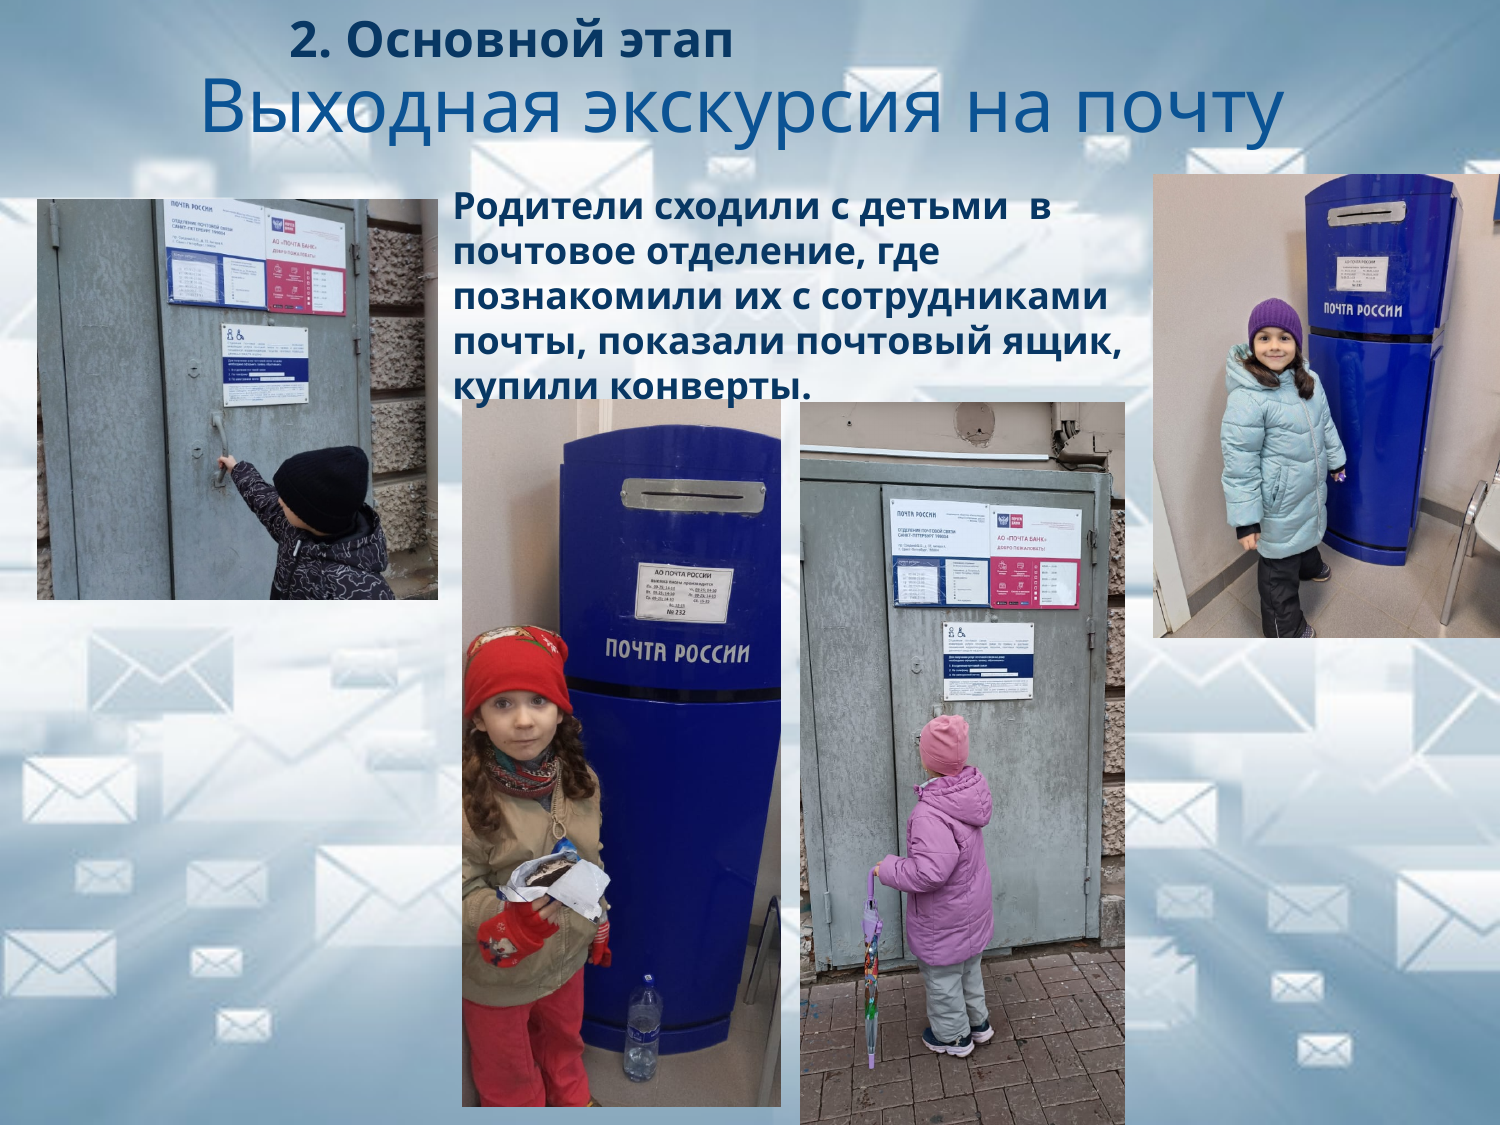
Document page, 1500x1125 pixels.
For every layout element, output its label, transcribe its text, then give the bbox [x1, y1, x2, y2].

text_box 2. Основной этап [275, 0, 1075, 75]
text_box Родители сходили с детьми в почтовое отделение, где познакомили их с сотрудниками почты, показали почтовый ящик, купили конверты. [437, 174, 1152, 415]
picture [0, 0, 1500, 1125]
text_box Выходная экскурсия на почту [124, 49, 1388, 155]
